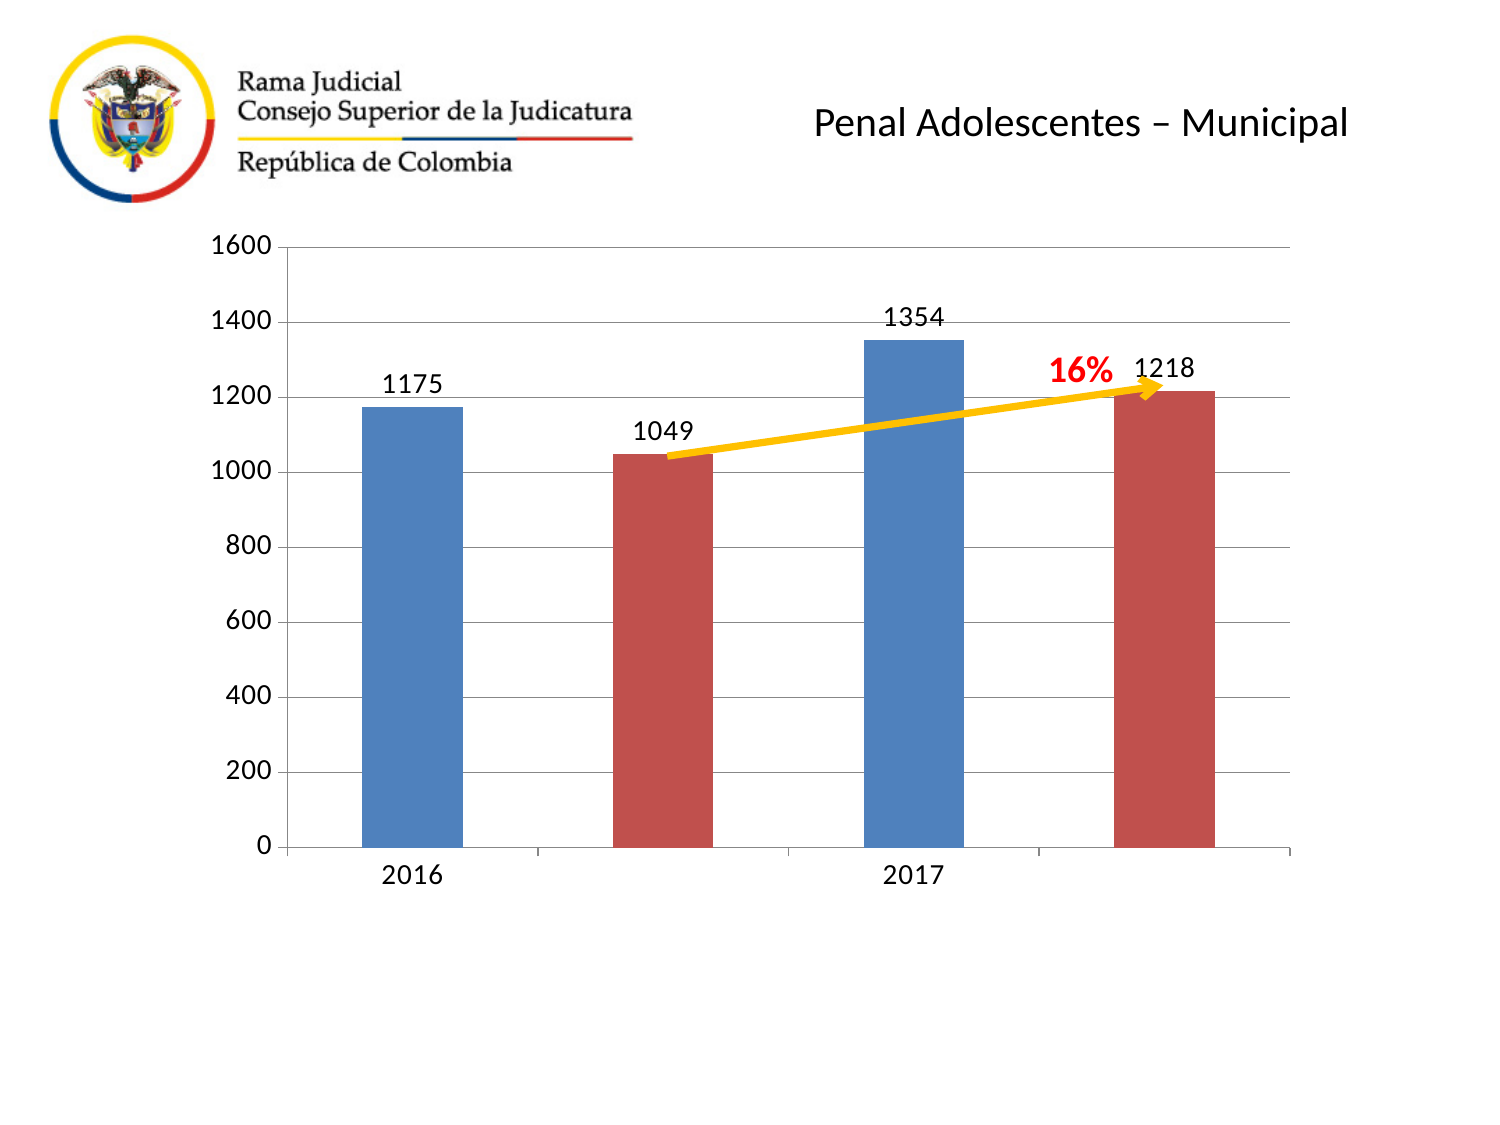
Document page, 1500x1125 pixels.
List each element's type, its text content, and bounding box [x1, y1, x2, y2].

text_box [667, 385, 1164, 457]
chart [187, 218, 1313, 906]
picture [37, 18, 647, 221]
text_box Penal Adolescentes – Municipal [797, 72, 1365, 168]
